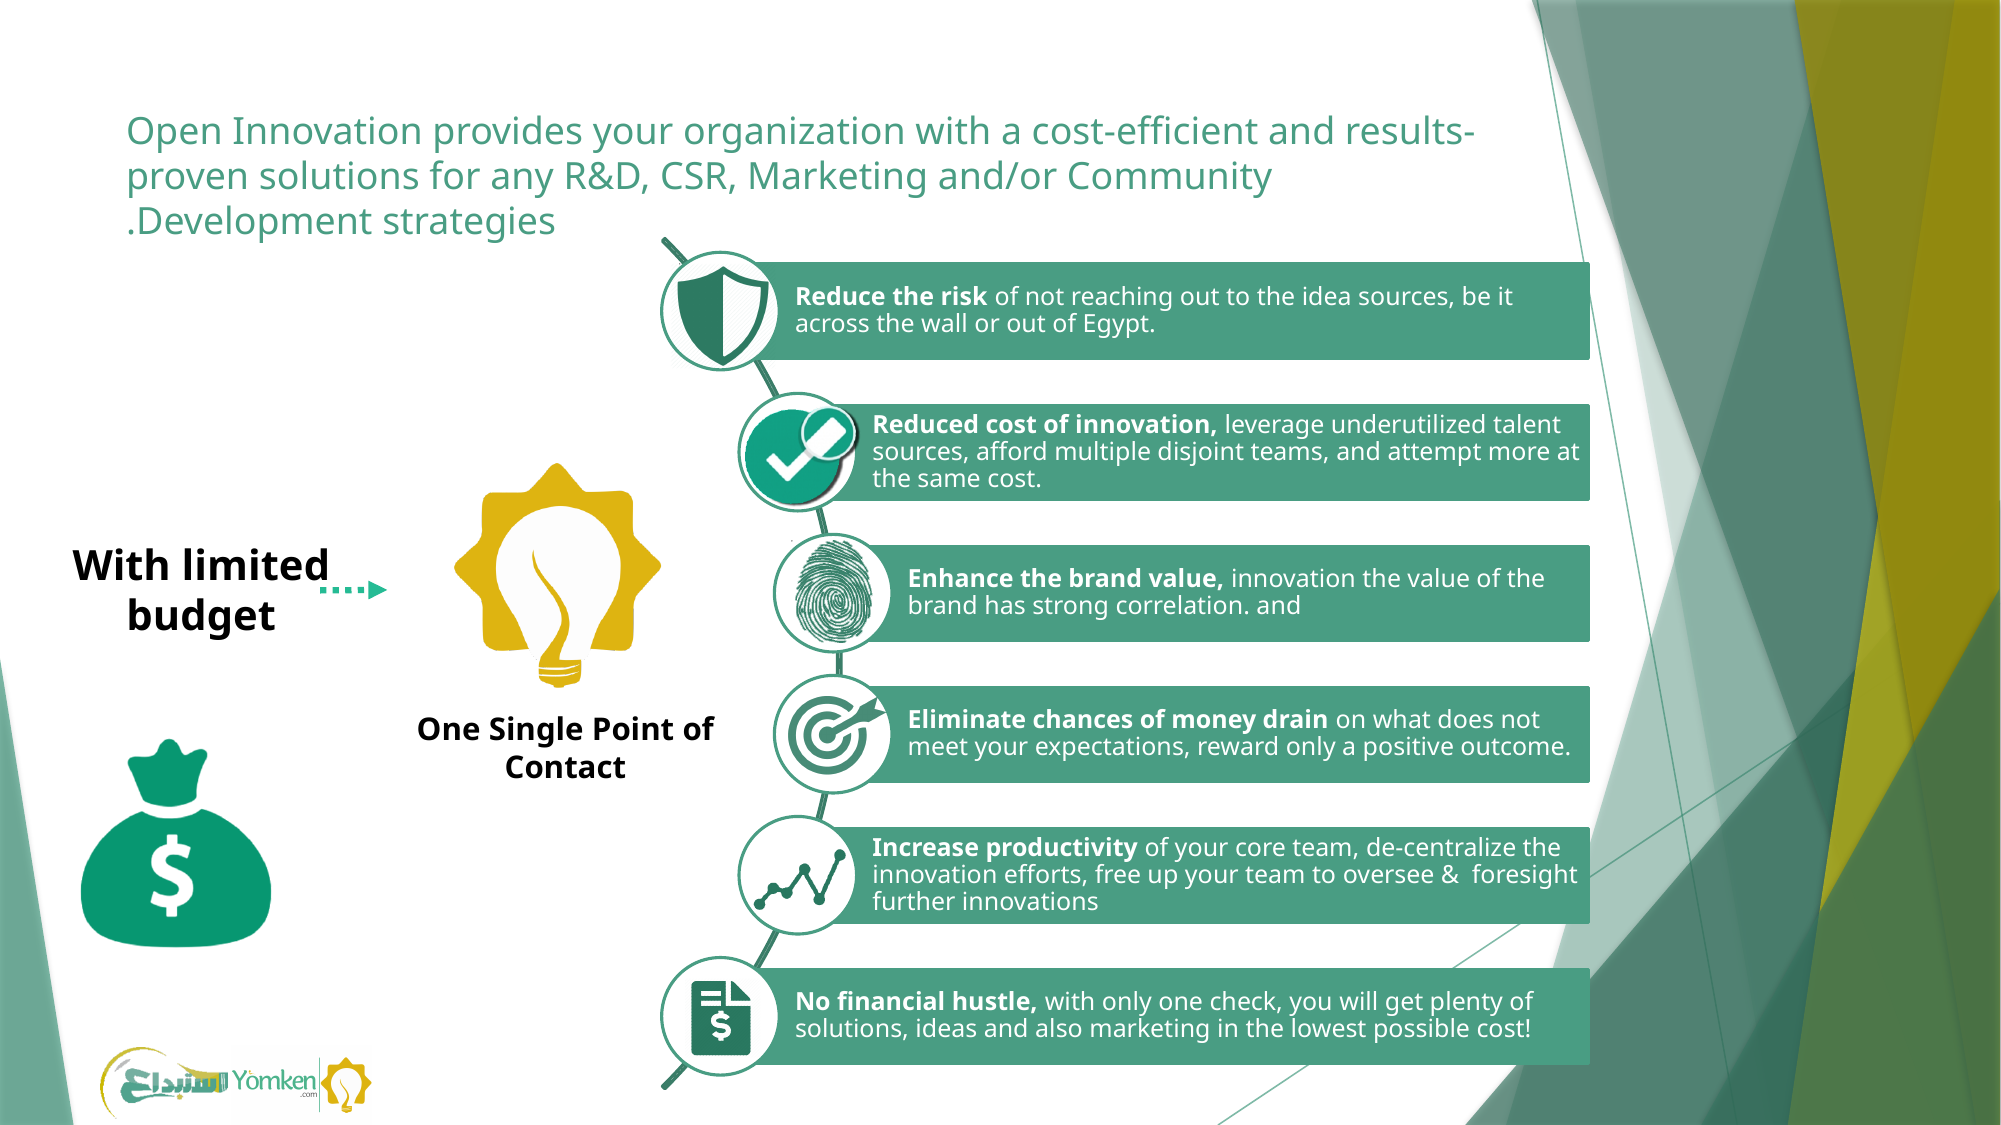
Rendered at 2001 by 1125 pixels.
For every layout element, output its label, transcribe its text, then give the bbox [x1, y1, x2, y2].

picture [0, 729, 369, 958]
picture [782, 539, 885, 644]
picture [670, 262, 777, 370]
picture [775, 673, 899, 797]
picture [684, 978, 762, 1060]
picture [358, 460, 648, 692]
title Open Innovation provides your organization with a cost-efficient and results-proven solutions for any R&D, CSR, Marketing and/or Community Development strategies. [111, 99, 1522, 317]
text_box With limited budget [15, 531, 353, 647]
picture [95, 1003, 372, 1125]
text_box One Single Point of Contact [362, 702, 643, 792]
picture [737, 399, 861, 510]
picture [749, 848, 850, 910]
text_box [648, 216, 1602, 1111]
